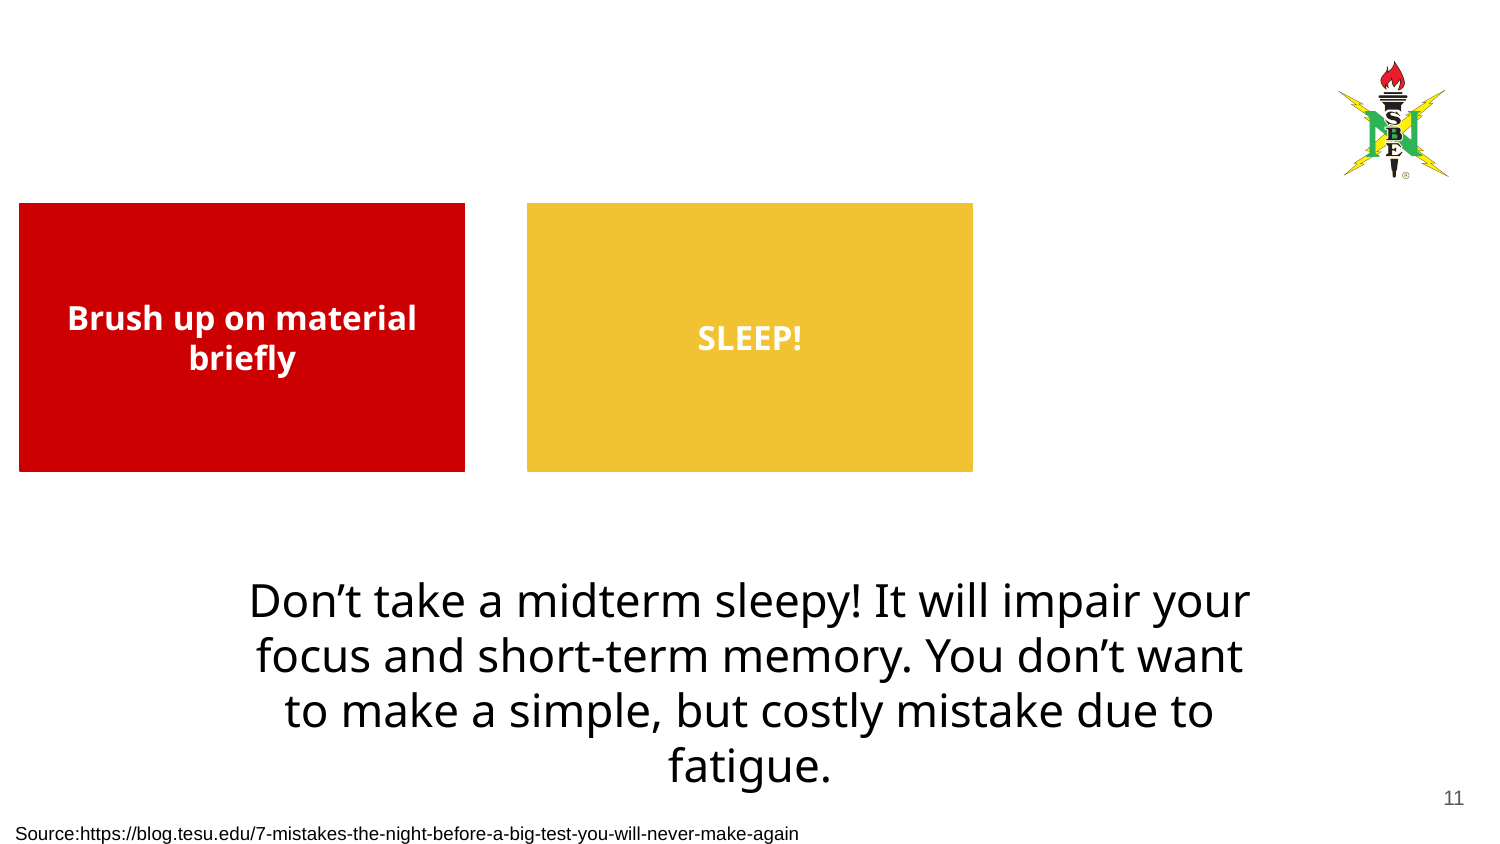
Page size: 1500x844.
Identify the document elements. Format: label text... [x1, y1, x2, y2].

slide_number ‹#› [1389, 764, 1480, 830]
text_box Don’t take a midterm sleepy! It will impair your focus and short-term memory. You don’t want to make a simple, but costly mistake due to fatigue. [224, 557, 1275, 756]
picture [1337, 61, 1450, 179]
text_box Brush up on material briefly [20, 203, 465, 472]
text_box Source:https://blog.tesu.edu/7-mistakes-the-night-before-a-big-test-you-will-never-make-again [0, 806, 845, 844]
text_box SLEEP! [527, 203, 973, 472]
